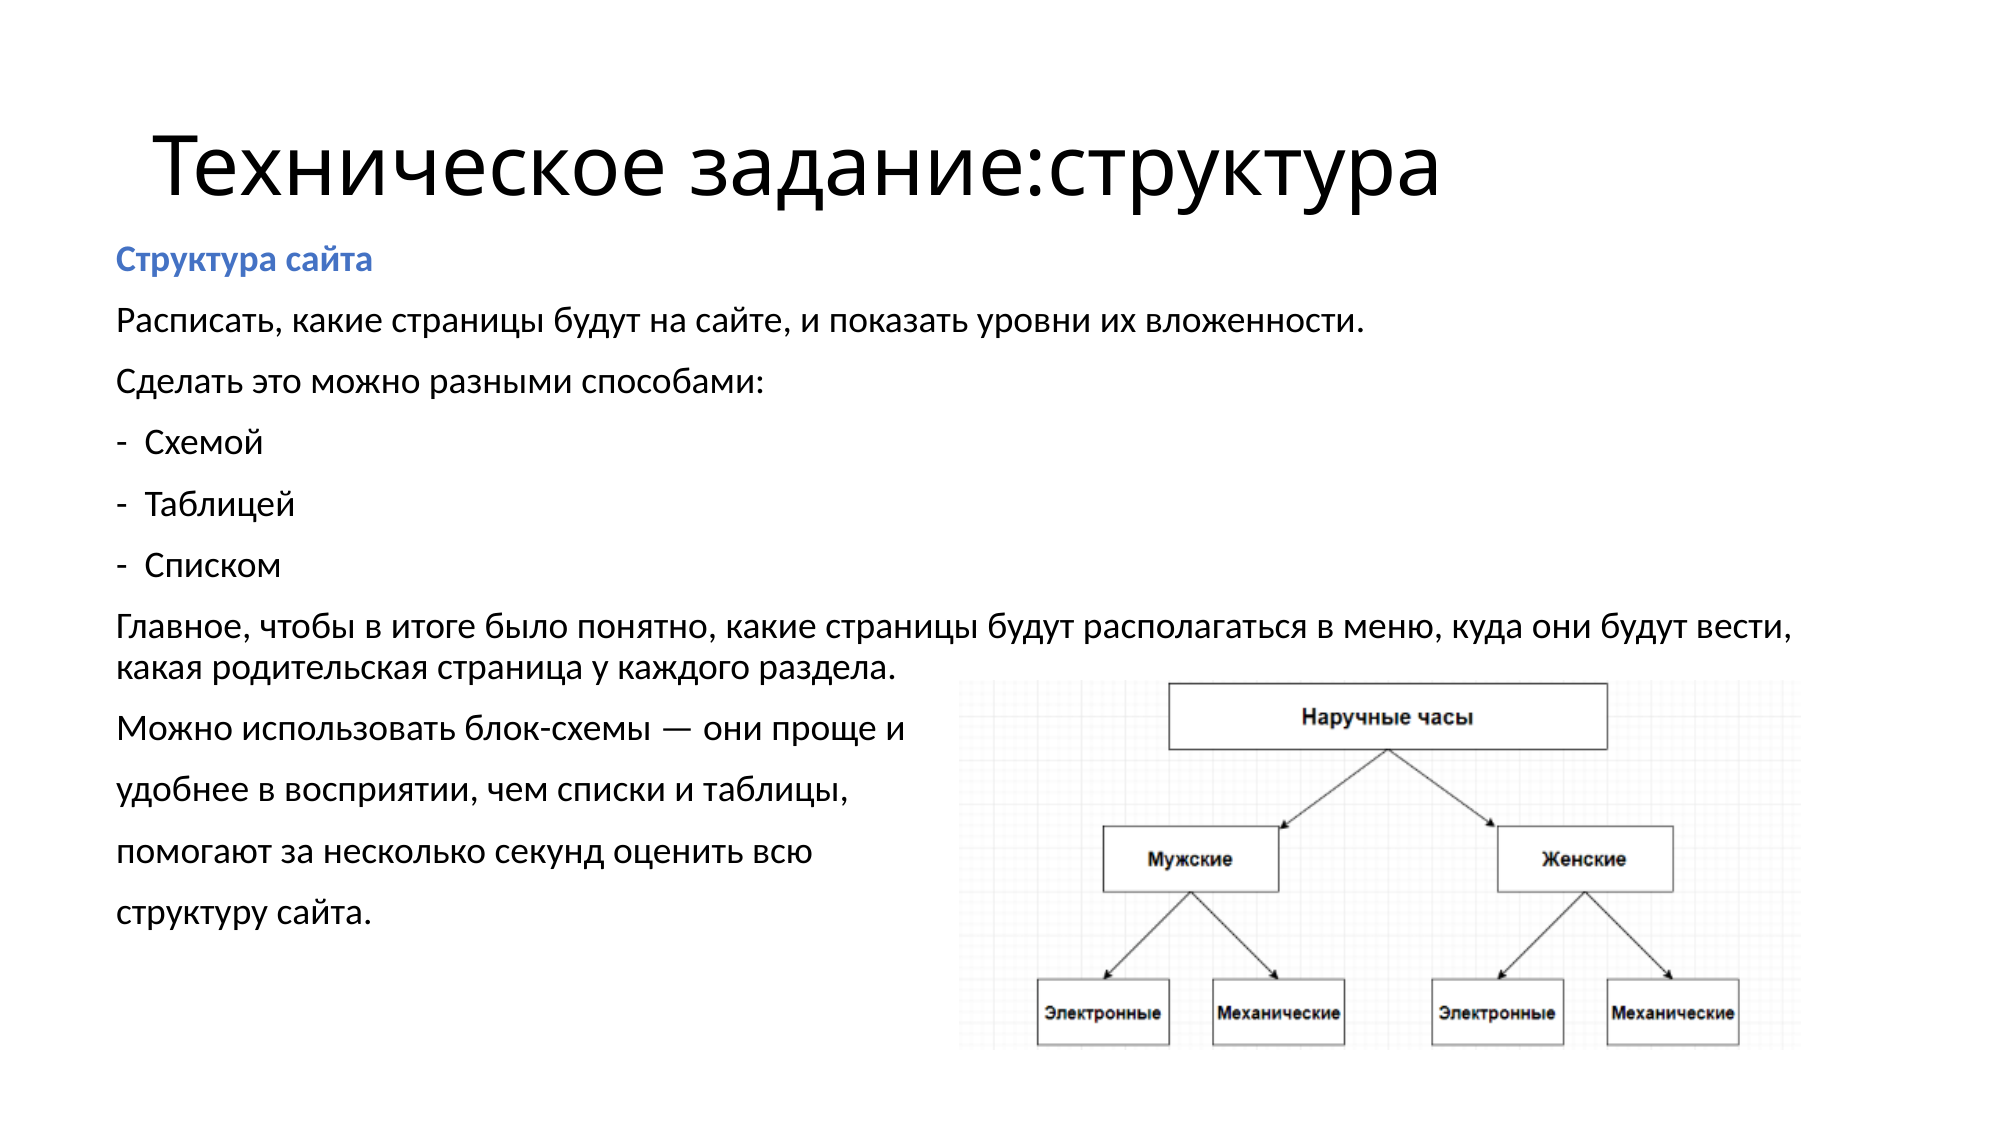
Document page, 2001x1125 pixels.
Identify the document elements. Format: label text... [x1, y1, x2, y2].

picture [959, 680, 1801, 1050]
title Техническое задание:структура [137, 59, 1863, 231]
text_box Структура сайта Расписать, какие страницы будут на сайте, и показать уровни их вложенности. Сделать это можно разными способами: - Схемой - Таблицей - Списком Главное, чтобы в итоге было понятно, какие страницы будут располагаться в меню, куда они будут вести, какая родительская страница у каждого раздела. Можно использовать блок-схемы — они проще и удобнее в восприятии, чем списки и таблицы, помогают за несколько секунд оценить всю структуру сайта. [100, 231, 1873, 1077]
